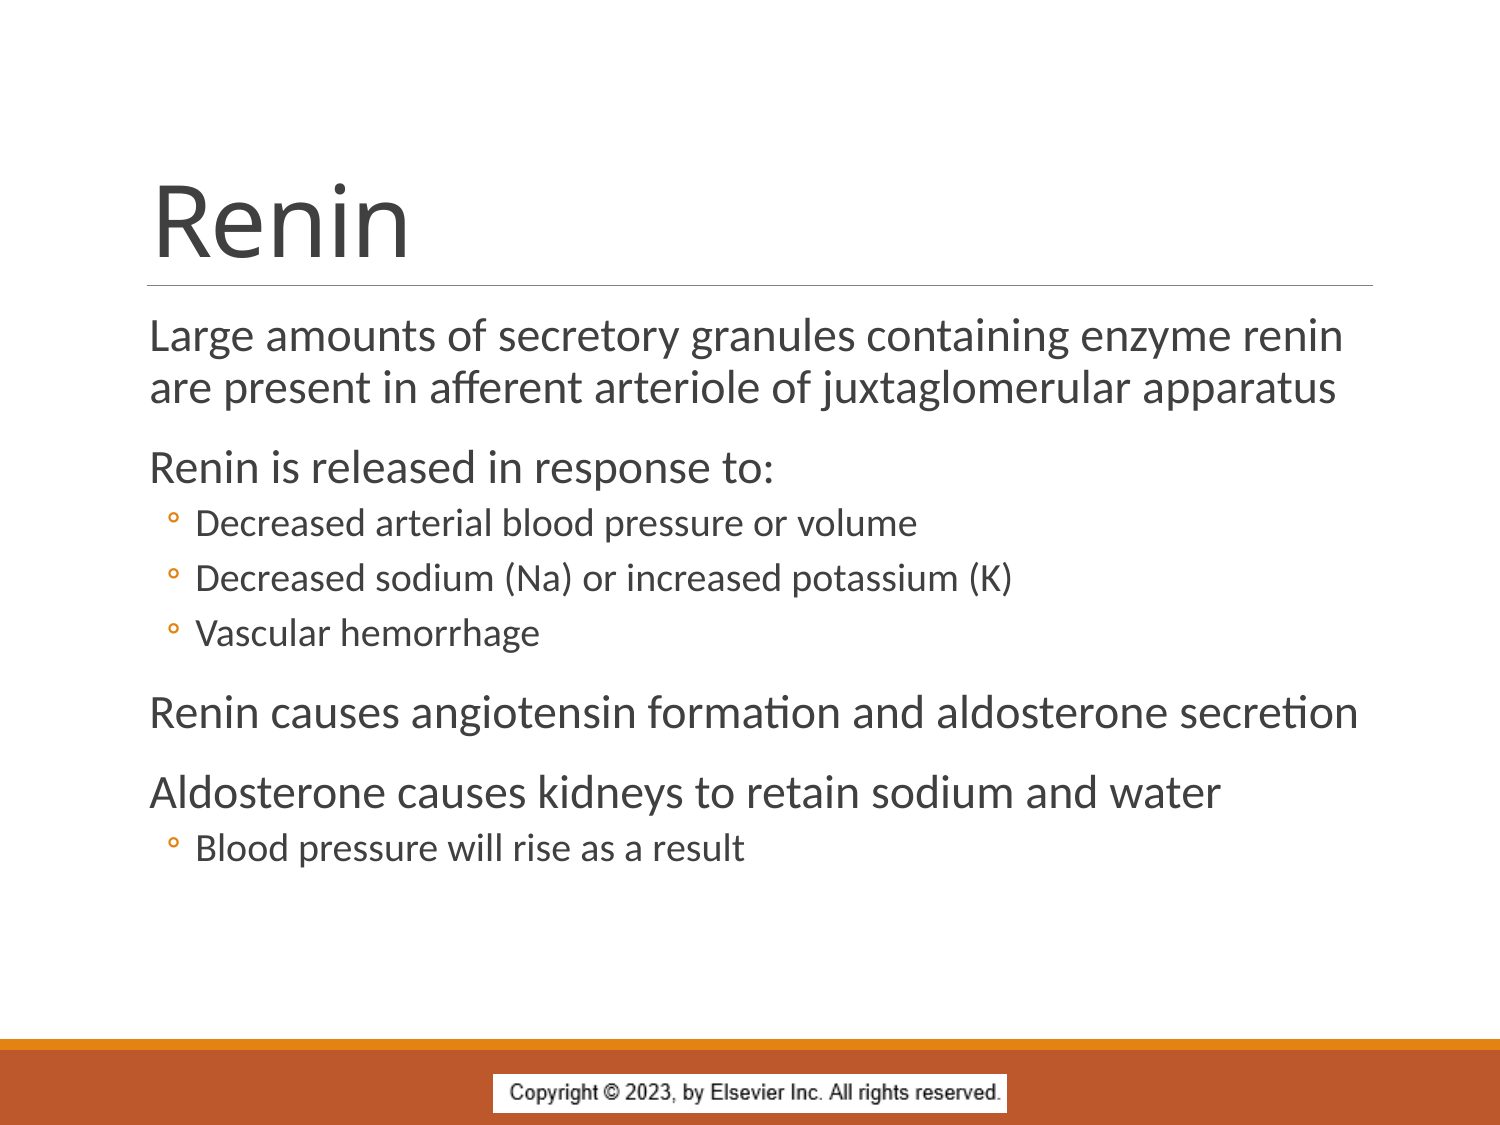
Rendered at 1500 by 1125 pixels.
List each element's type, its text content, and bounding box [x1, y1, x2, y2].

title Renin [135, 47, 1373, 285]
picture [493, 1074, 1007, 1113]
list Large amounts of secretory granules containing enzyme renin are present in afferent arteriole of juxtaglomerular apparatus Renin is released in response to: Decreased arterial blood pressure or volume Decreased sodium (Na) or increased potassium (K) Vascular hemorrhage Renin causes angiotensin formation and aldosterone secretion Aldosterone causes kidneys to retain sodium and water Blood pressure will rise as a result [135, 302, 1373, 963]
